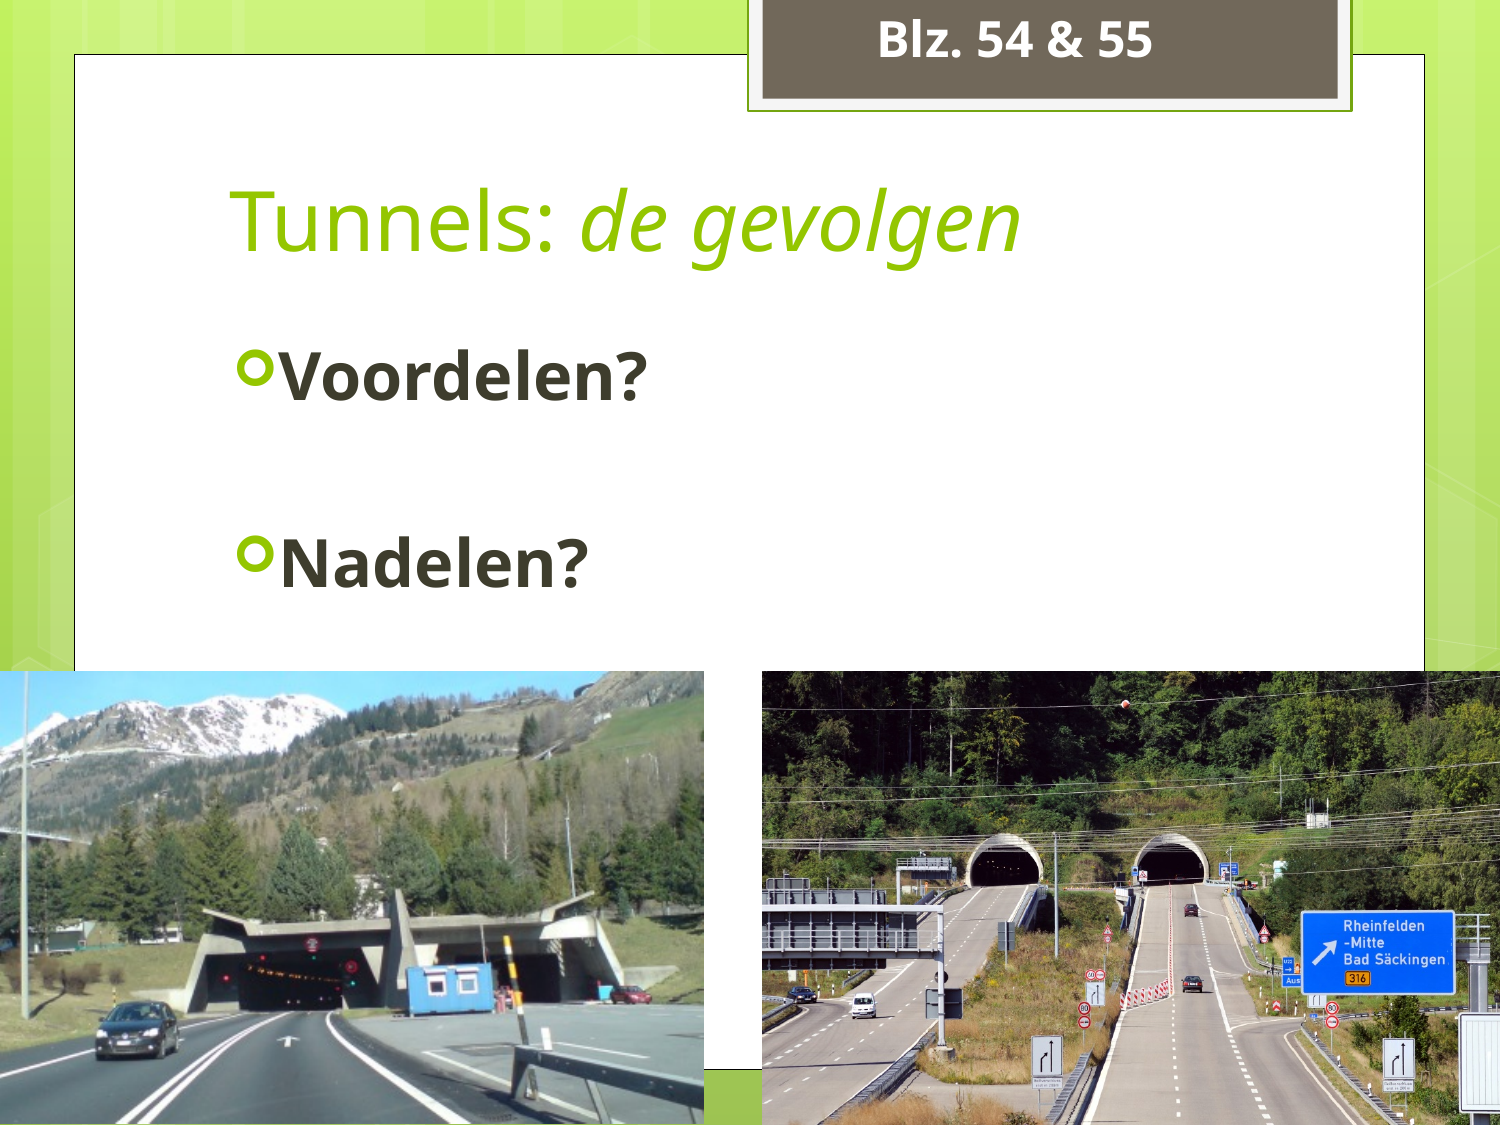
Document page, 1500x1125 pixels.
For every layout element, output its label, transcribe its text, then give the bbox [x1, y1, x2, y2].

text_box Blz. 54 & 55 [861, 0, 1370, 75]
list Voordelen? Nadelen? [206, 326, 1319, 902]
picture [761, 671, 1500, 1125]
picture [0, 671, 704, 1124]
title Tunnels: de gevolgen [214, 88, 1368, 276]
